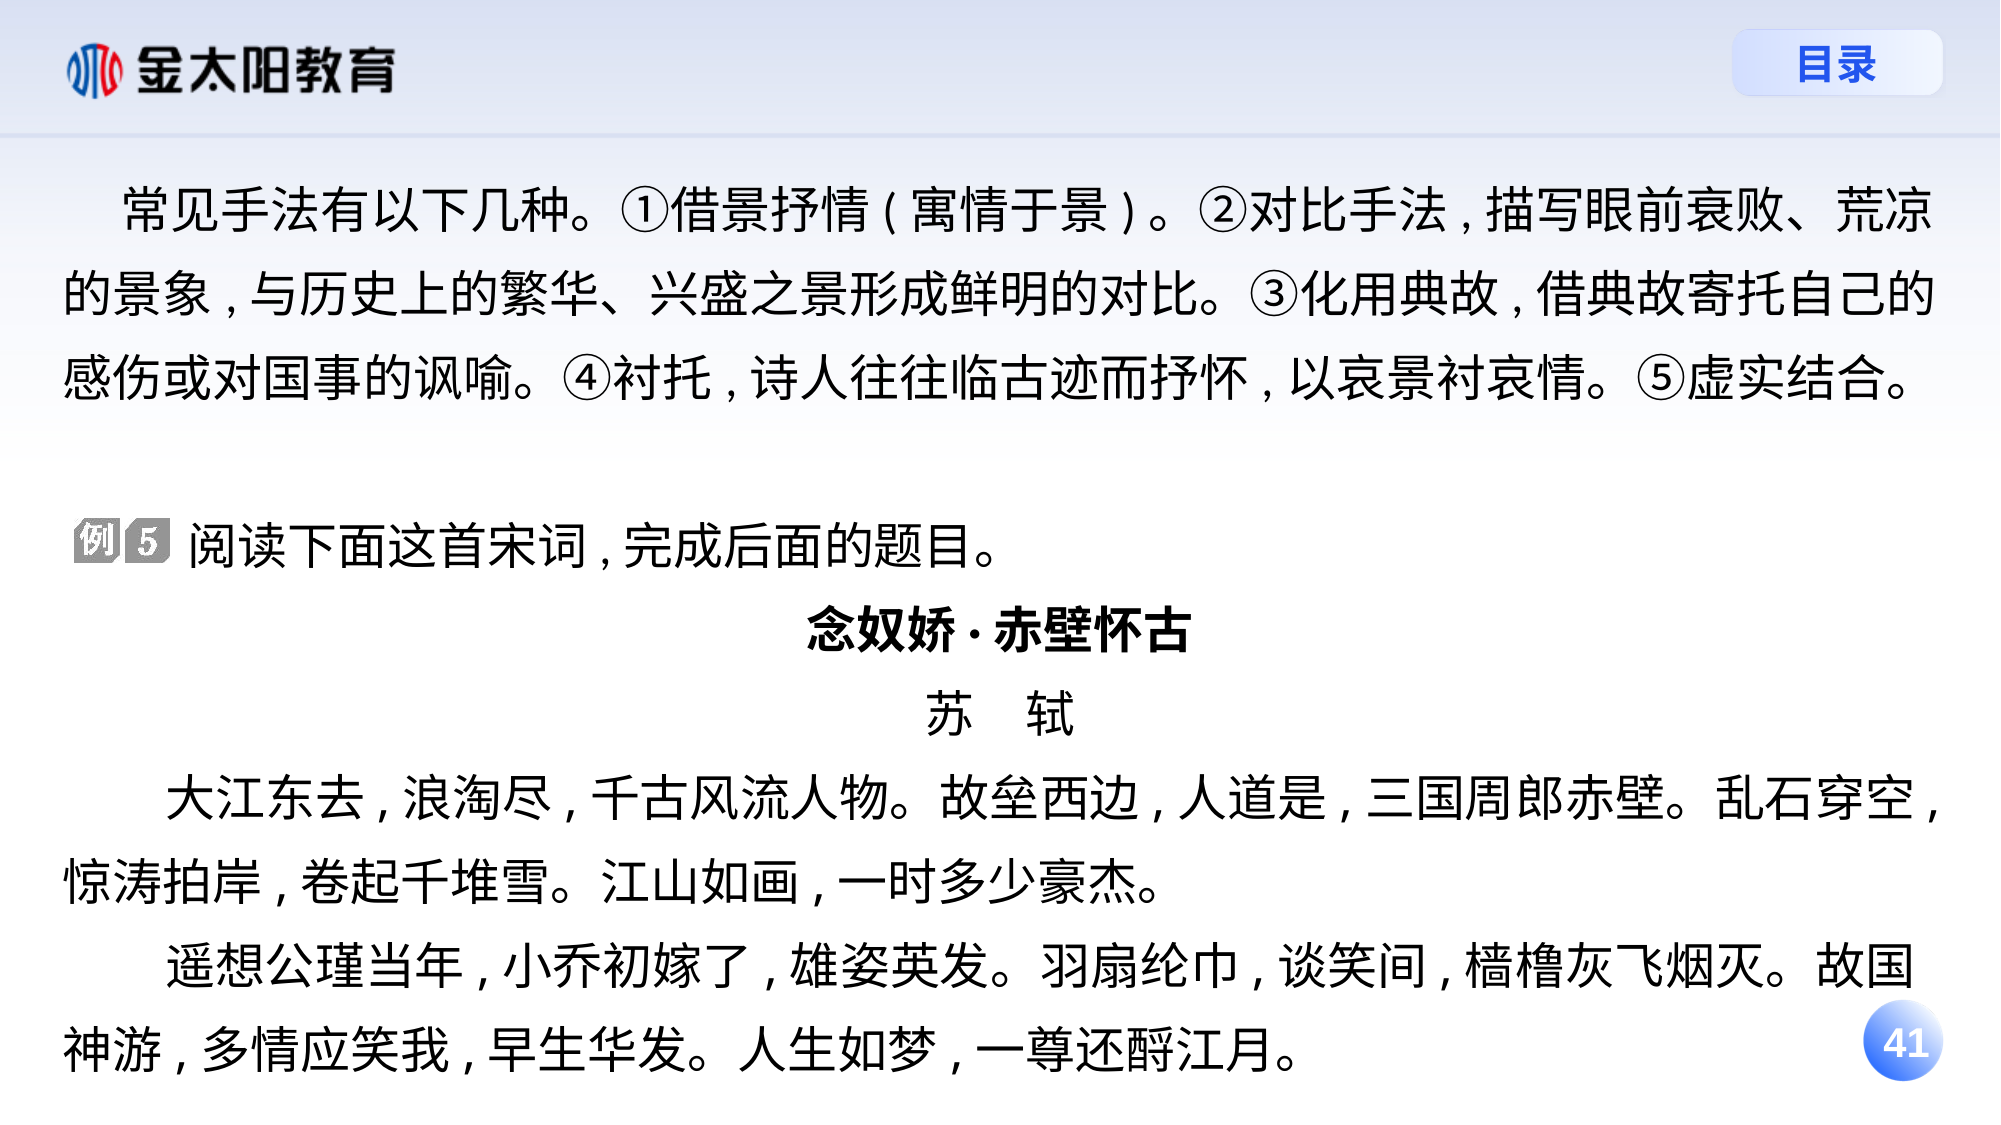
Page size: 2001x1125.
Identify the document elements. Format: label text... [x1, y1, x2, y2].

picture [0, 0, 2000, 1125]
text_box 常见手法有以下几种。①借景抒情(寓情于景)。②对比手法,描写眼前衰败、荒凉的景象,与历史上的繁华、兴盛之景形成鲜明的对比。③化用典故,借典故寄托自己的感伤或对国事的讽喻。④衬托,诗人往往临古迹而抒怀,以哀景衬哀情。⑤虚实结合。 阅读下面这首宋词,完成后面的题目。 念奴娇·赤壁怀古 苏 轼 大江东去,浪淘尽,千古风流人物。故垒西边,人道是,三国周郎赤壁。乱石穿空,惊涛拍岸,卷起千堆雪。江山如画,一时多少豪杰。 遥想公瑾当年,小乔初嫁了,雄姿英发。羽扇纶巾,谈笑间,樯橹灰飞烟灭。故国神游,多情应笑我,早生华发。人生如梦,一尊还酹江月。 [62, 154, 1937, 827]
